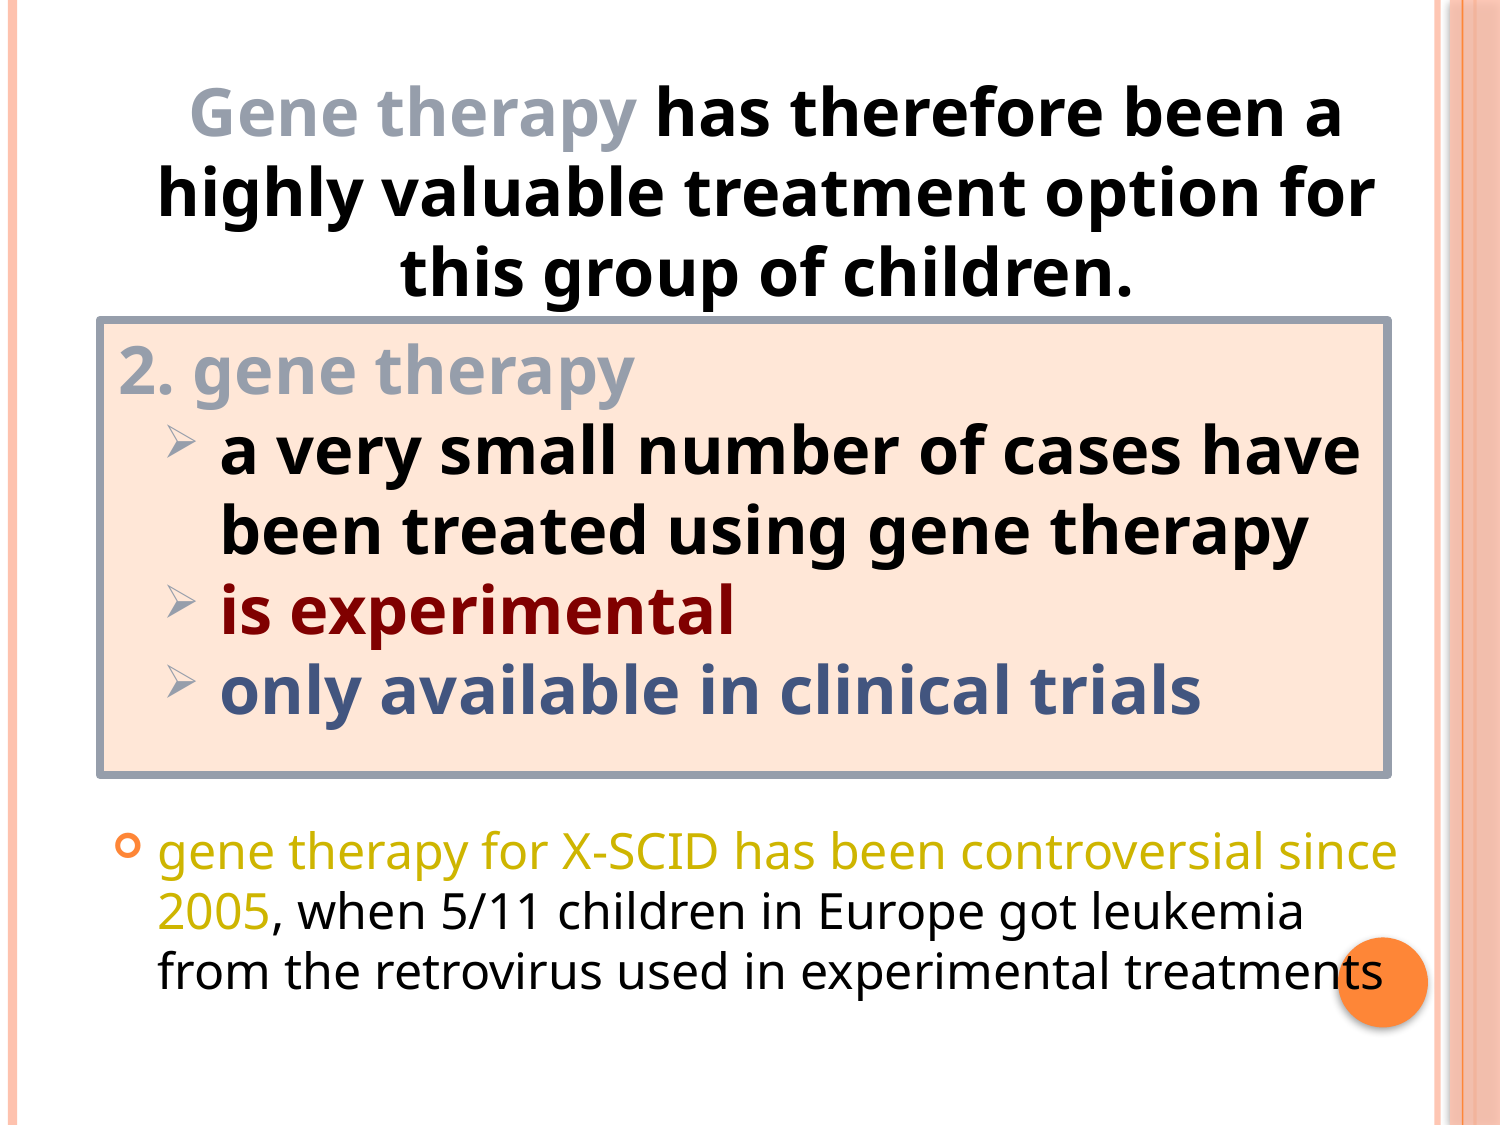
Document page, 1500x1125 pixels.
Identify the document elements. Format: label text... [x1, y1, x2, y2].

text_box Gene therapy has therefore been a highly valuable treatment option for this group of children. [62, 62, 1411, 318]
text_box 2. gene therapy a very small number of cases have been treated using gene therapy is experimental only available in clinical trials [99, 320, 1388, 775]
list gene therapy for X-SCID has been controversial since 2005, when 5/11 children in Europe got leukemia from the retrovirus used in experimental treatments [97, 812, 1448, 1063]
